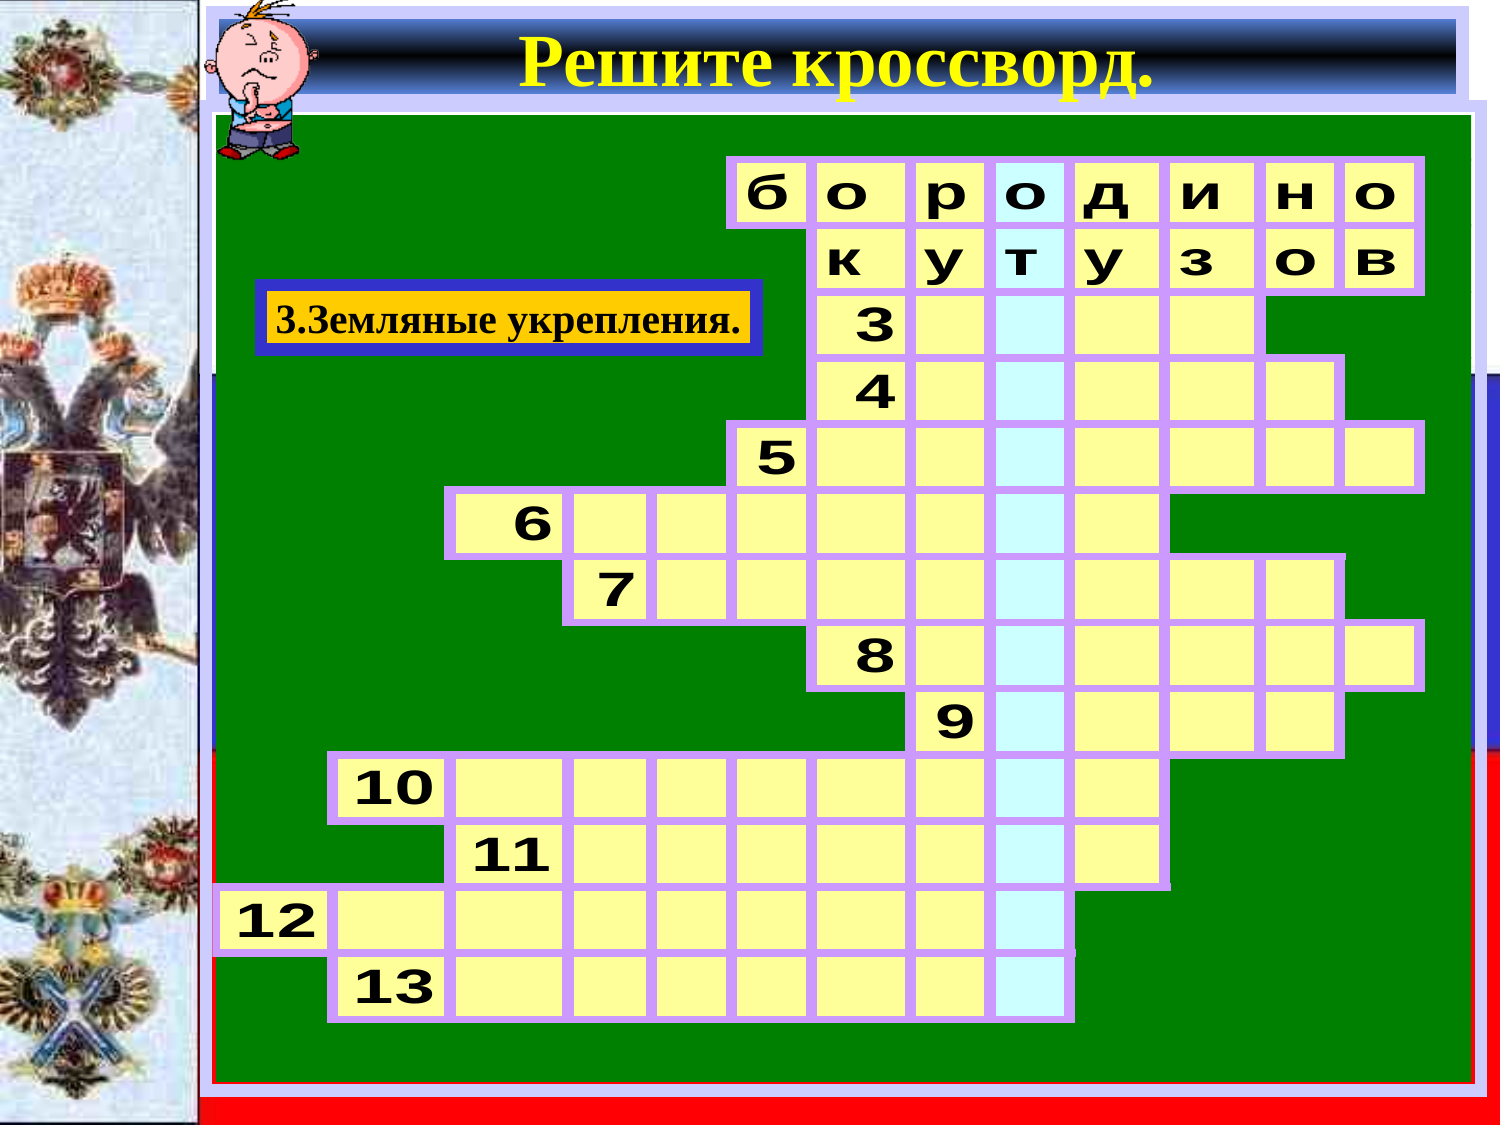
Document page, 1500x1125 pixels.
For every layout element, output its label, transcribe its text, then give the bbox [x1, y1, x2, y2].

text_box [212, 112, 1476, 1085]
title Решите кроссворд. [348, 12, 1463, 101]
picture [0, 0, 1500, 1125]
